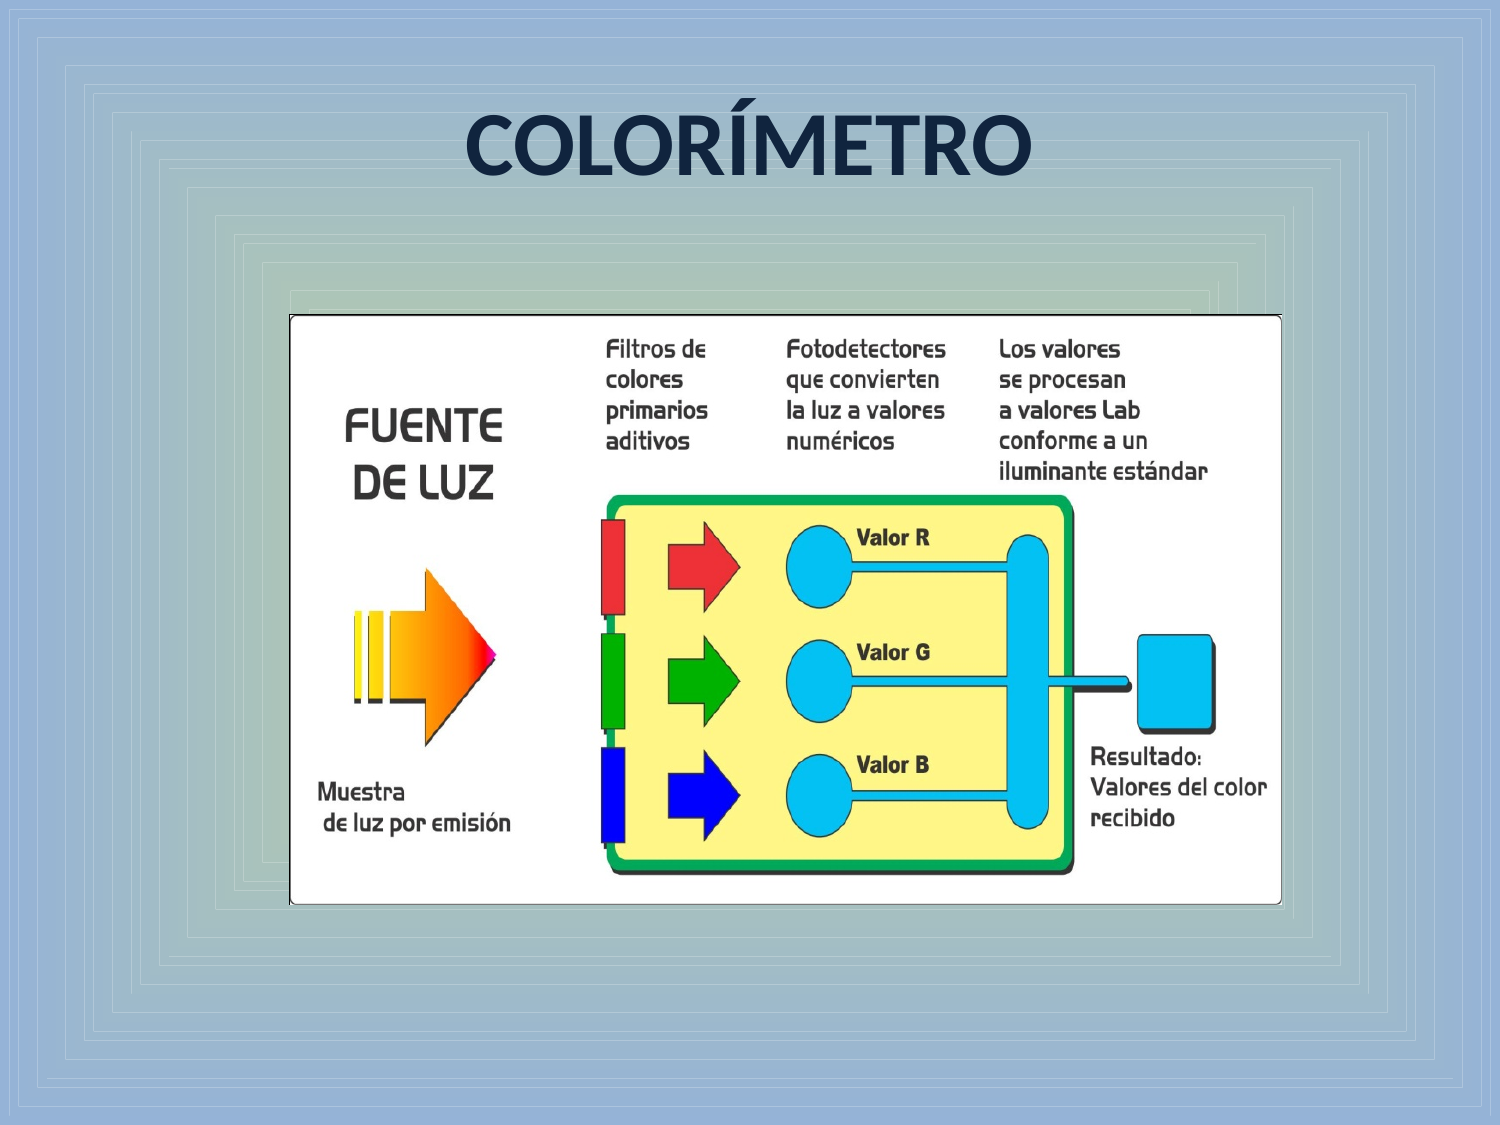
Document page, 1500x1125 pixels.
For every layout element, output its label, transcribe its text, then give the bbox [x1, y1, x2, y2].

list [288, 314, 1282, 906]
title COLORÍMETRO [75, 45, 1425, 233]
